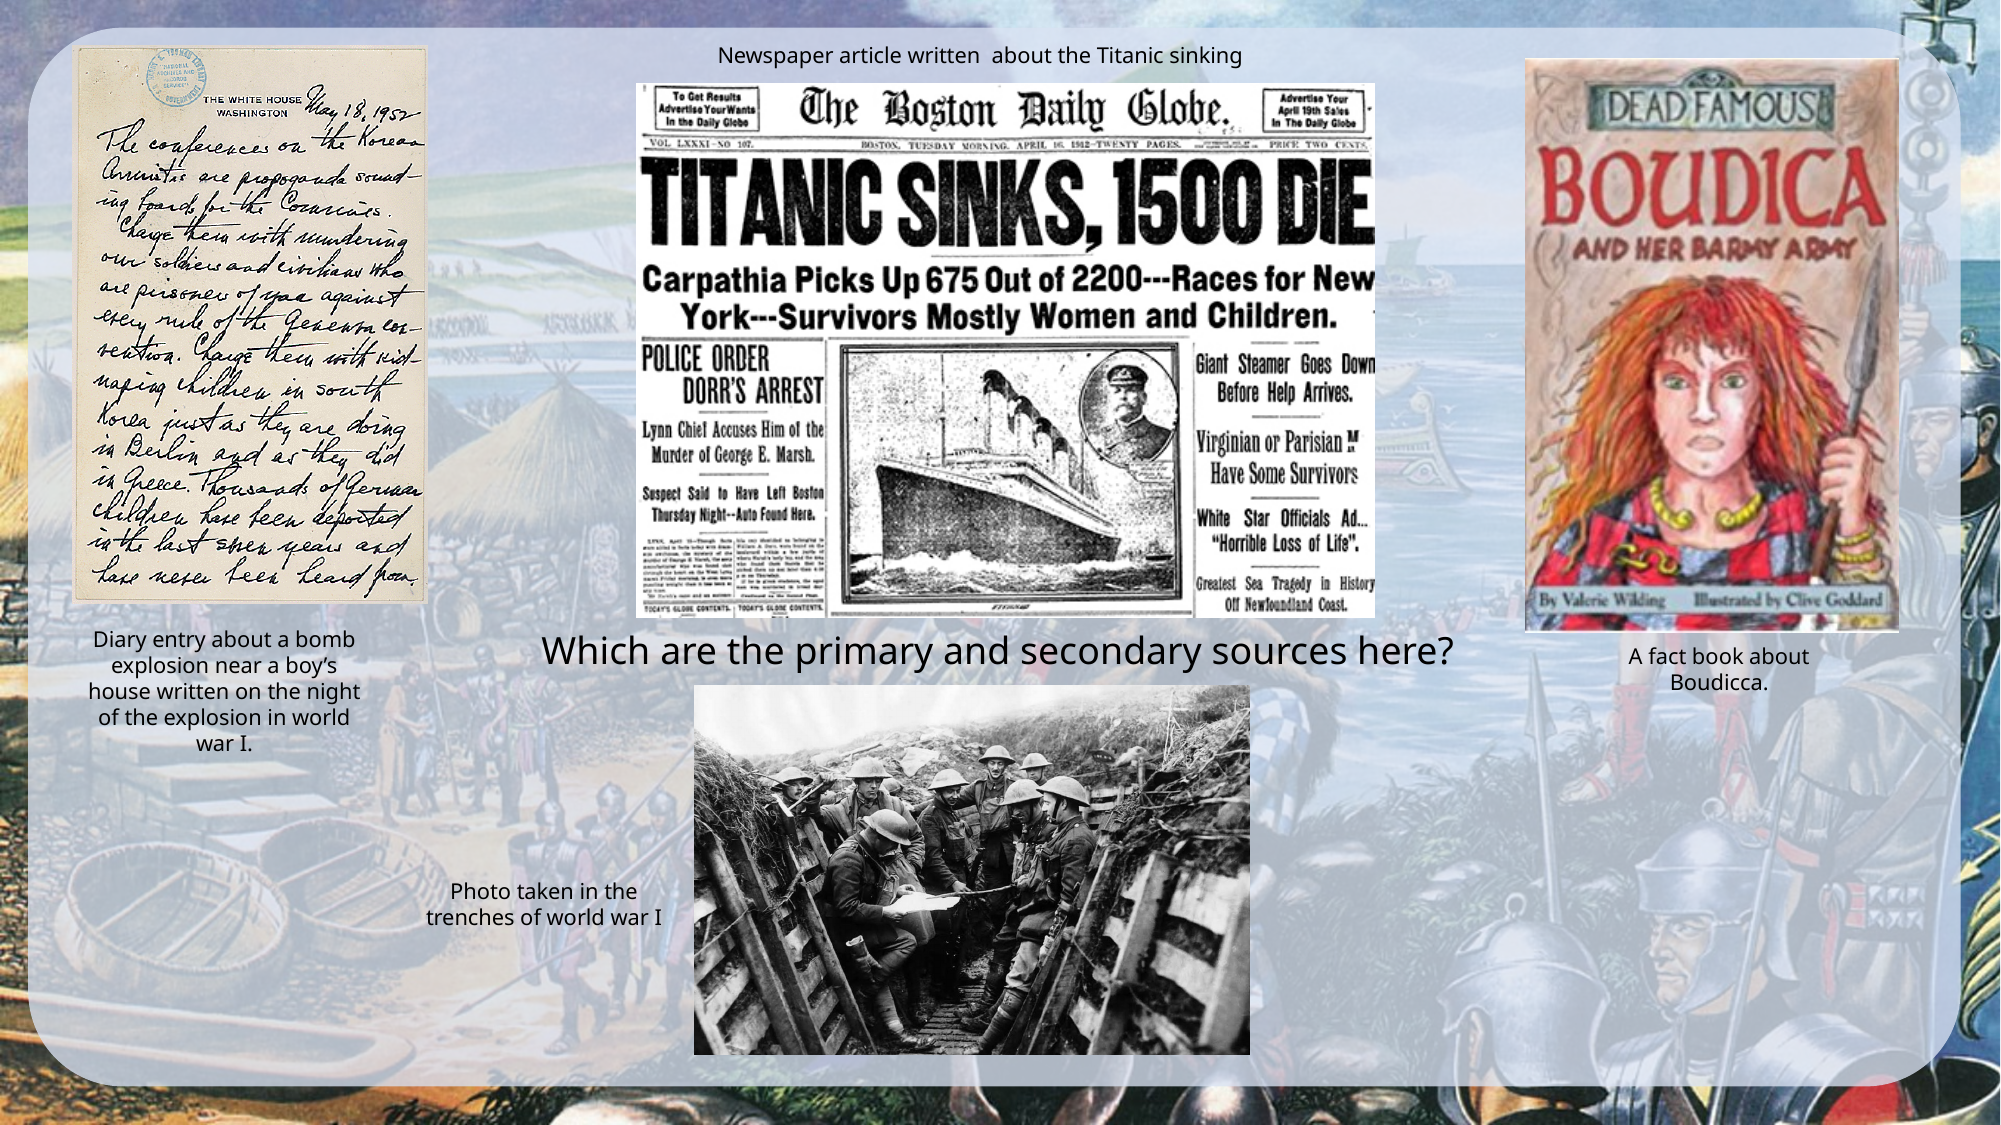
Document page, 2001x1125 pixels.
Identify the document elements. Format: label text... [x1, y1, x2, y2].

text_box A fact book about Boudicca. [1567, 635, 1871, 703]
text_box Photo taken in the trenches of world war I [392, 869, 694, 938]
text_box Which are the primary and secondary sources here? [526, 619, 1470, 680]
text_box Diary entry about a bomb explosion near a boy’s house written on the night of the explosion in world war I. [73, 617, 376, 764]
picture [0, 0, 2001, 1125]
text_box [27, 26, 1962, 1088]
text_box Newspaper article written about the Titanic sinking [695, 33, 1272, 75]
